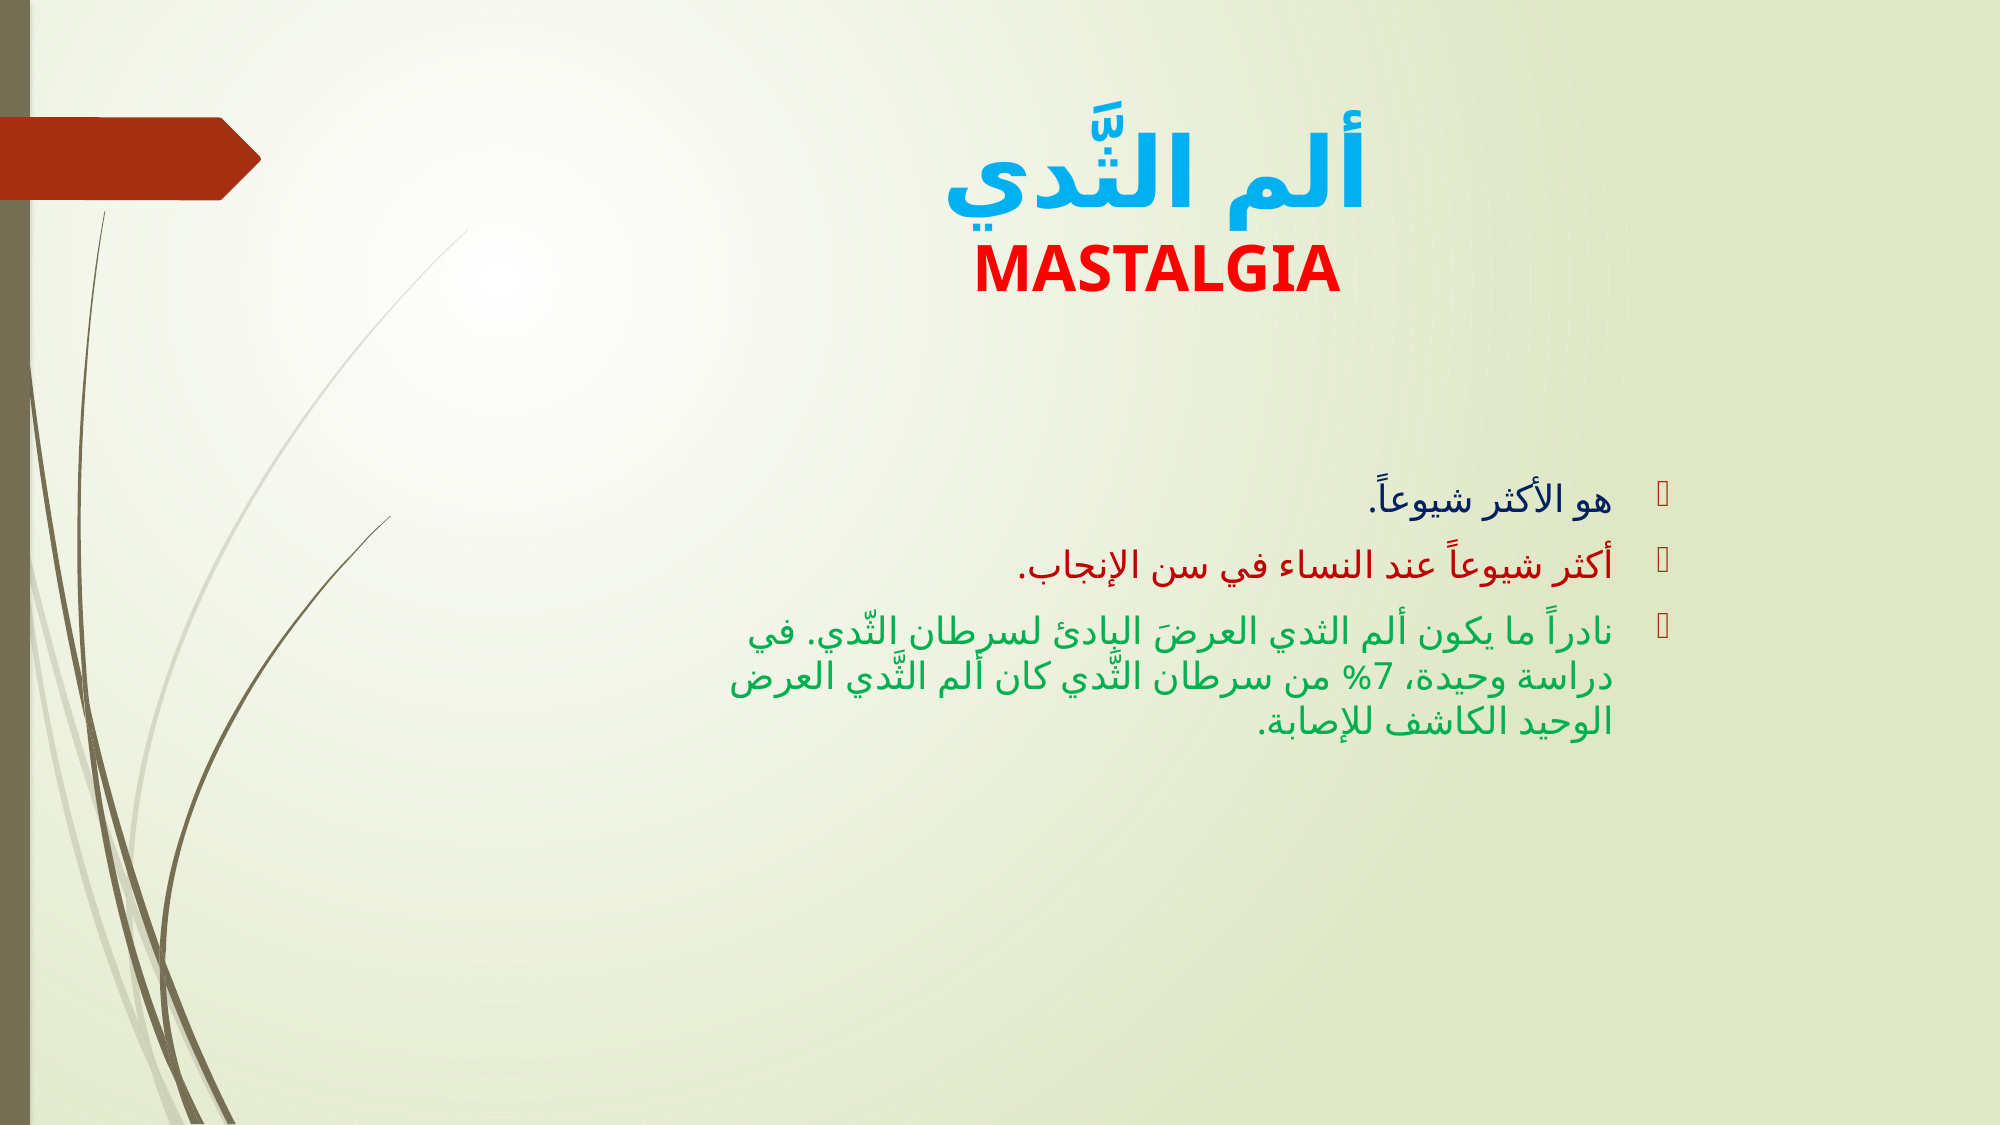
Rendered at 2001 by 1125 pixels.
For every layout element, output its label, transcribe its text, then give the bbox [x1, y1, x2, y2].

list هو الأكثر شيوعاً. أكثر شيوعاً عند النساء في سن الإنجاب. نادراً ما يكون ألم الثدي العرضَ البادئ لسرطان الثّدي. في دراسة وحيدة، 7% من سرطان الثَّدي كان ألم الثَّدي العرض الوحيد الكاشف للإصابة. [627, 467, 1686, 907]
title ألم الثَّدي MASTALGIA [425, 102, 1888, 313]
